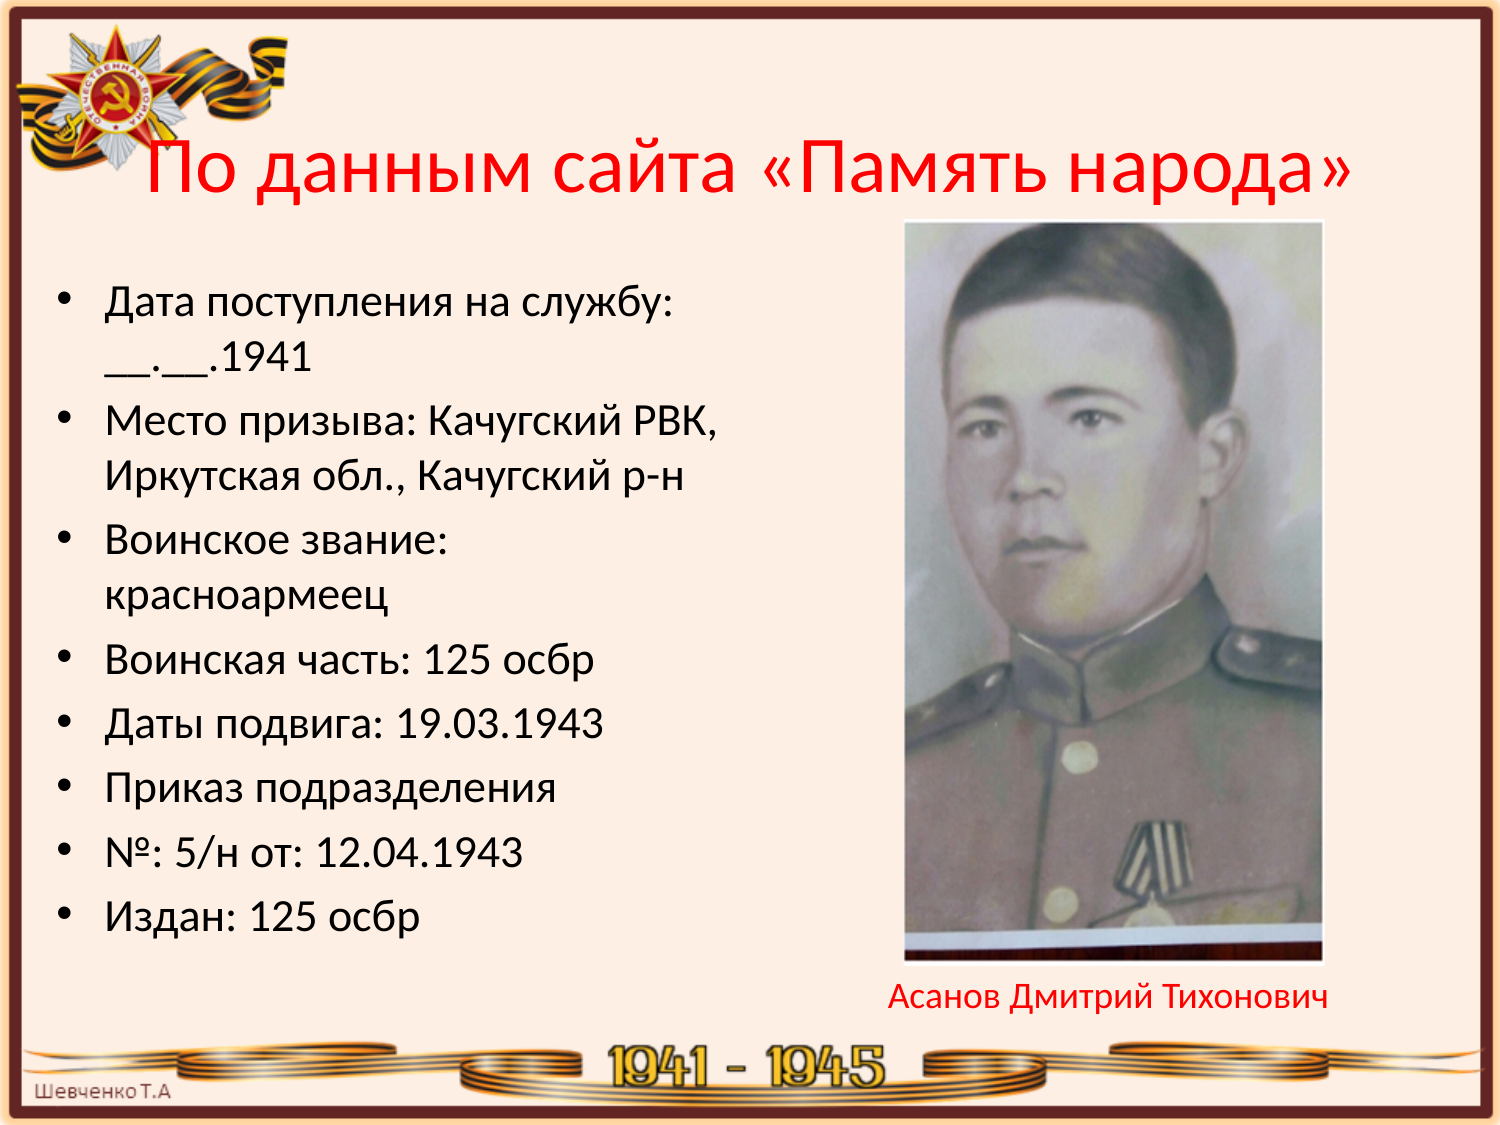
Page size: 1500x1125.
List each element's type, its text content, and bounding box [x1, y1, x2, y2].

list Дата поступления на службу: __.__.1941 Место призыва: Качугский РВК, Иркутская обл., Качугский р-н Воинское звание: красноармеец Воинская часть: 125 осбр Даты подвига: 19.03.1943 Приказ подразделения №: 5/н от: 12.04.1943 Издан: 125 осбр [41, 262, 738, 1005]
title По данным сайта «Память народа» [76, 66, 1427, 254]
picture [0, 0, 1500, 1125]
text_box Асанов Дмитрий Тихонович [873, 964, 1345, 1024]
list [903, 219, 1325, 966]
